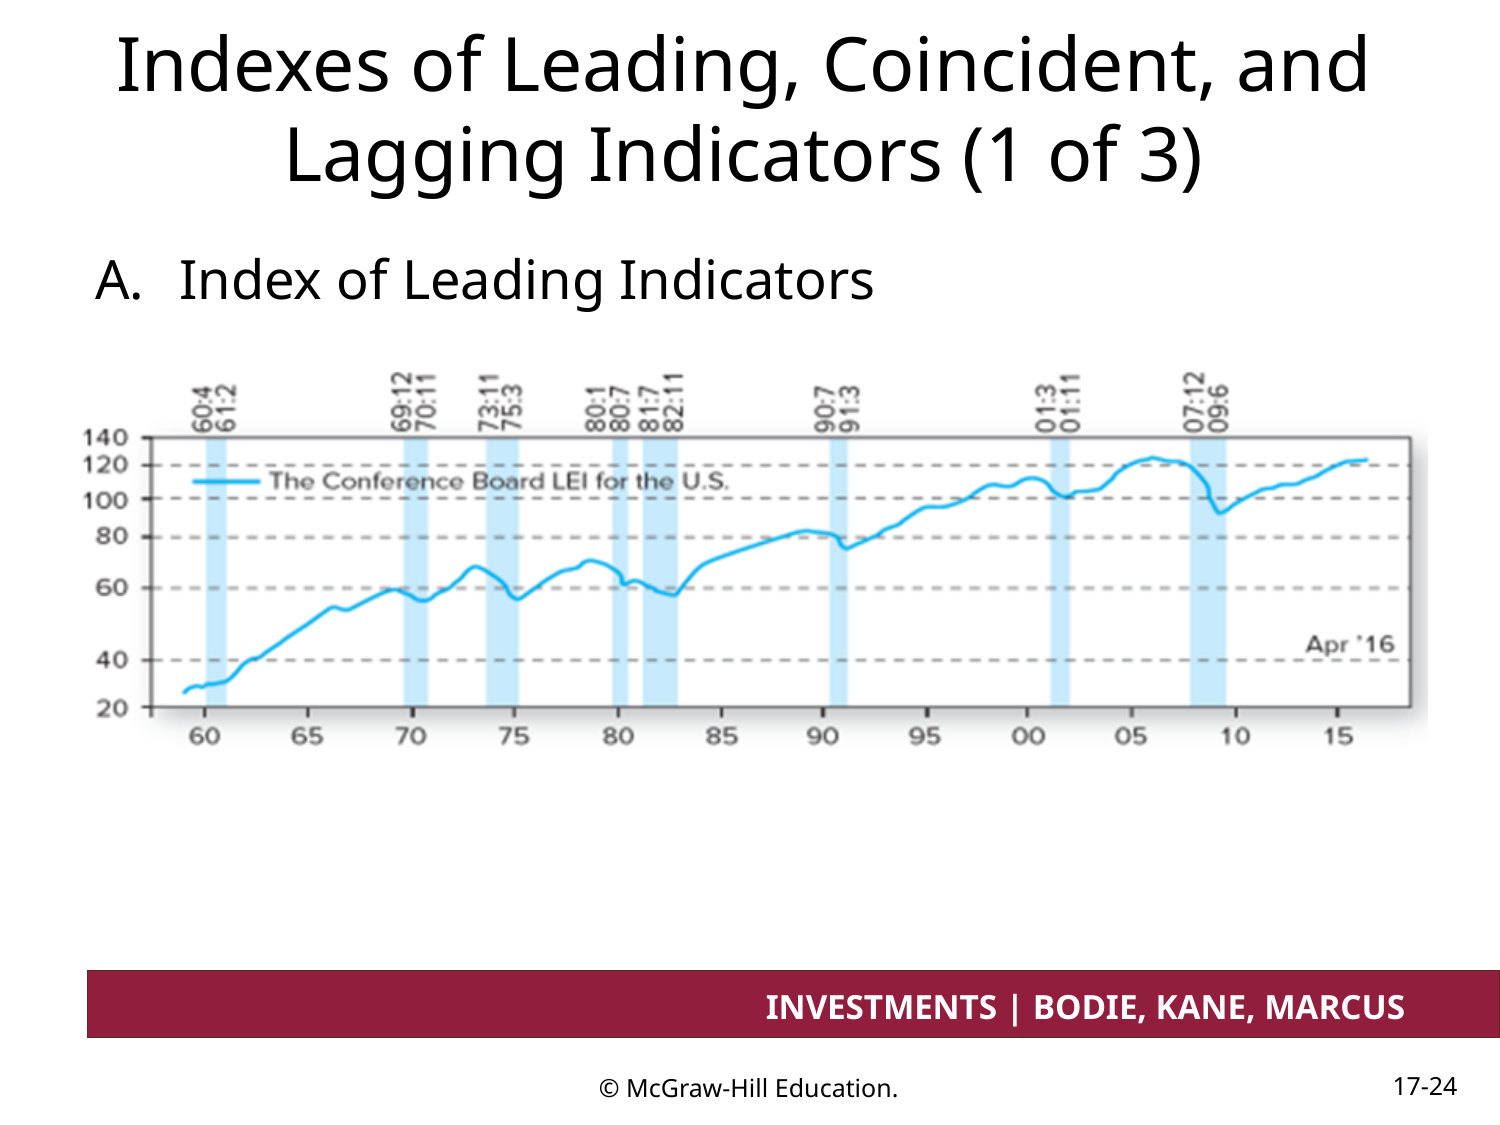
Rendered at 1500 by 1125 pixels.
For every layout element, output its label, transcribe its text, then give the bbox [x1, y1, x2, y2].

title Indexes of Leading, Coincident, and Lagging Indicators (1 of 3) [25, 12, 1463, 200]
picture [72, 366, 1428, 759]
list Index of Leading Indicators [80, 237, 1400, 325]
